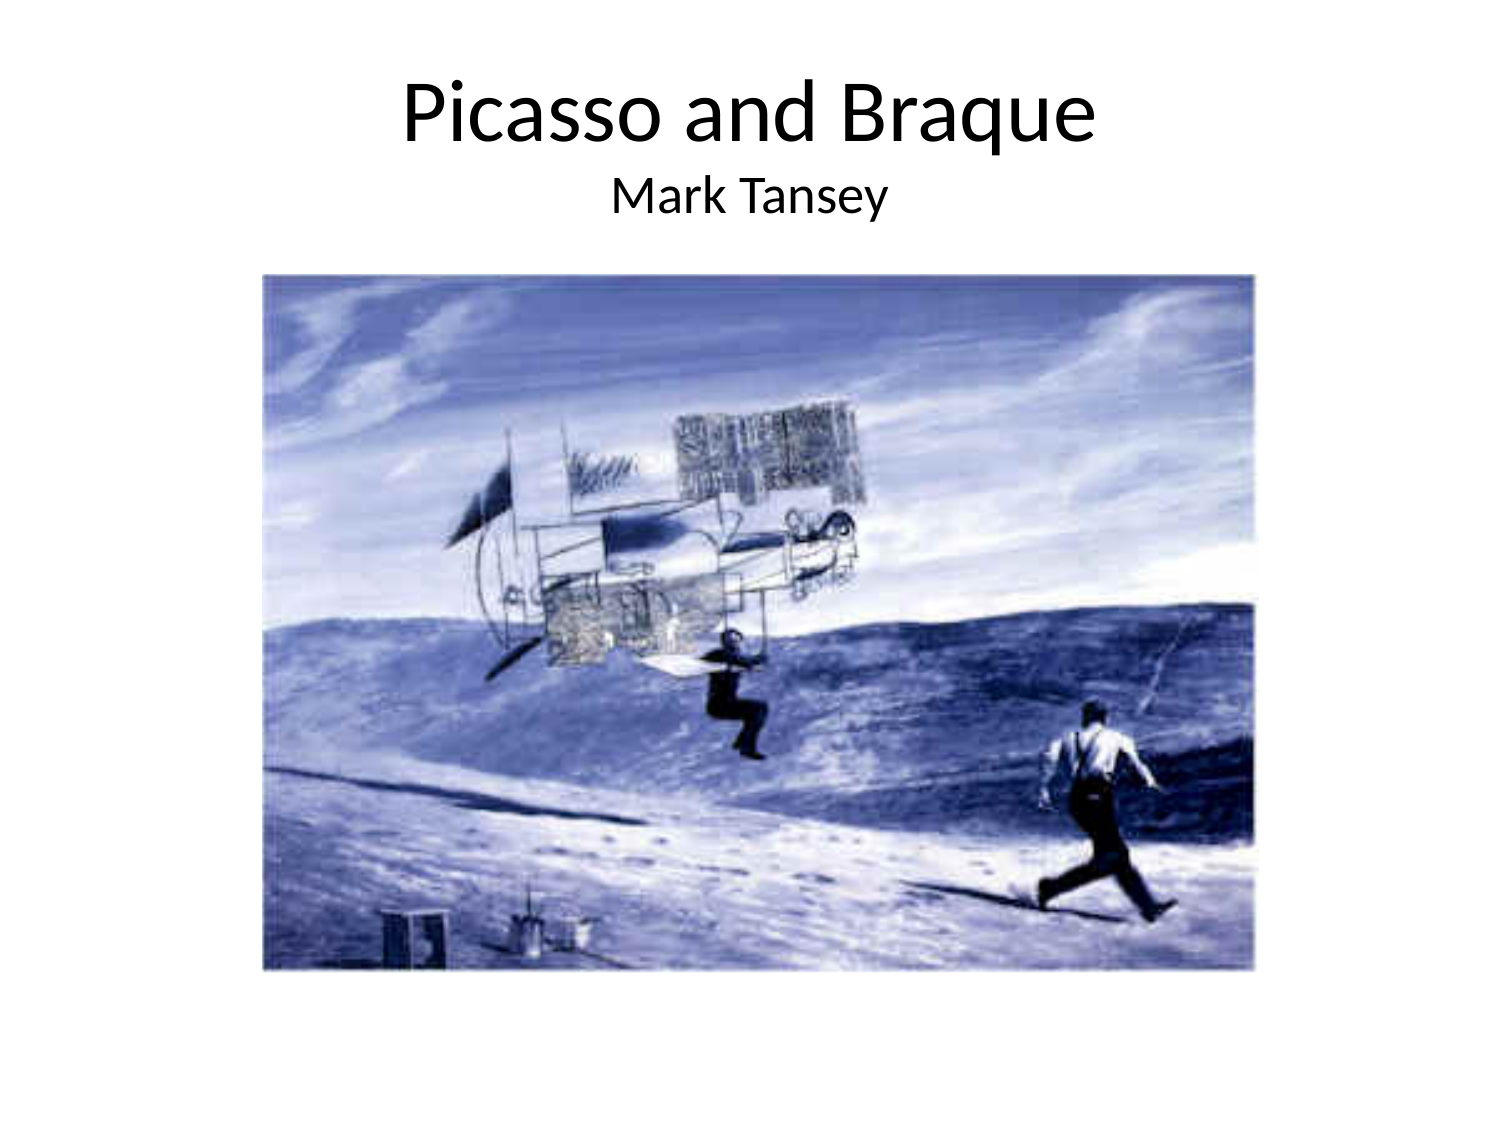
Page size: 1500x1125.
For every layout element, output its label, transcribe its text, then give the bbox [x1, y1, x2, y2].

title Picasso and Braque Mark Tansey [75, 45, 1425, 233]
picture [262, 274, 1260, 976]
